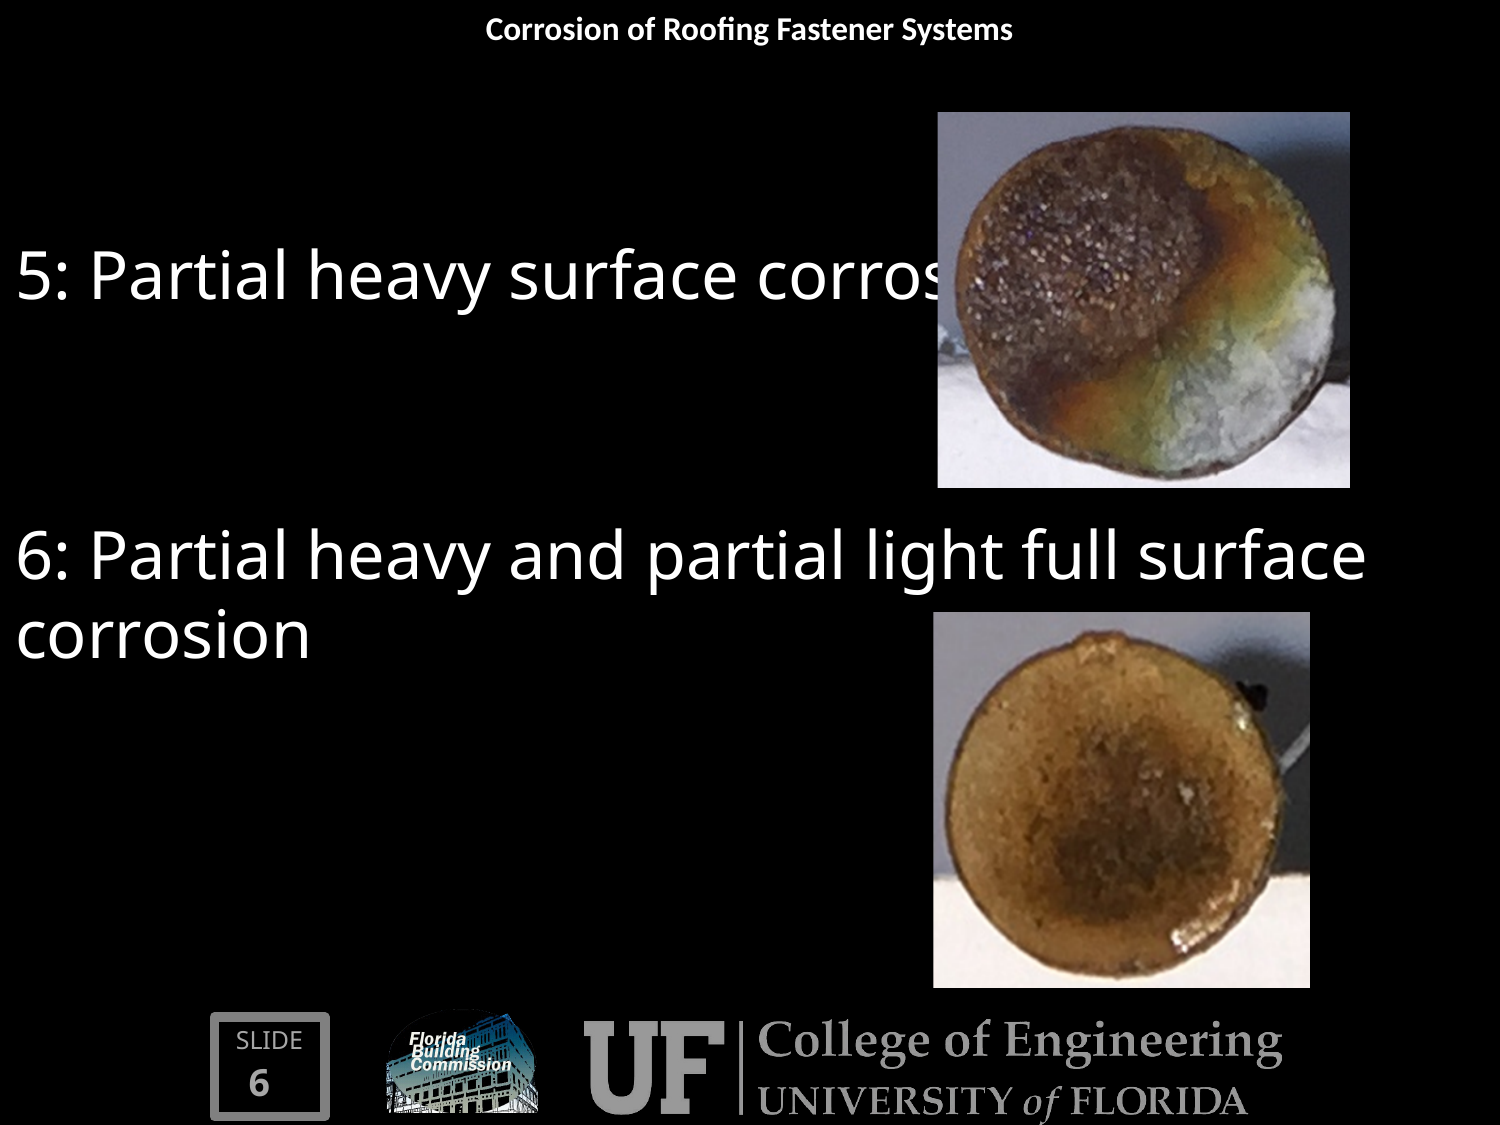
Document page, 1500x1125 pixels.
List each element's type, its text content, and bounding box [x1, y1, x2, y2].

picture [932, 612, 1311, 988]
picture [385, 1008, 538, 1113]
list 5: Partial heavy surface corrosion 6: Partial heavy and partial light full surface corrosion [0, 224, 1500, 988]
picture [937, 112, 1351, 488]
